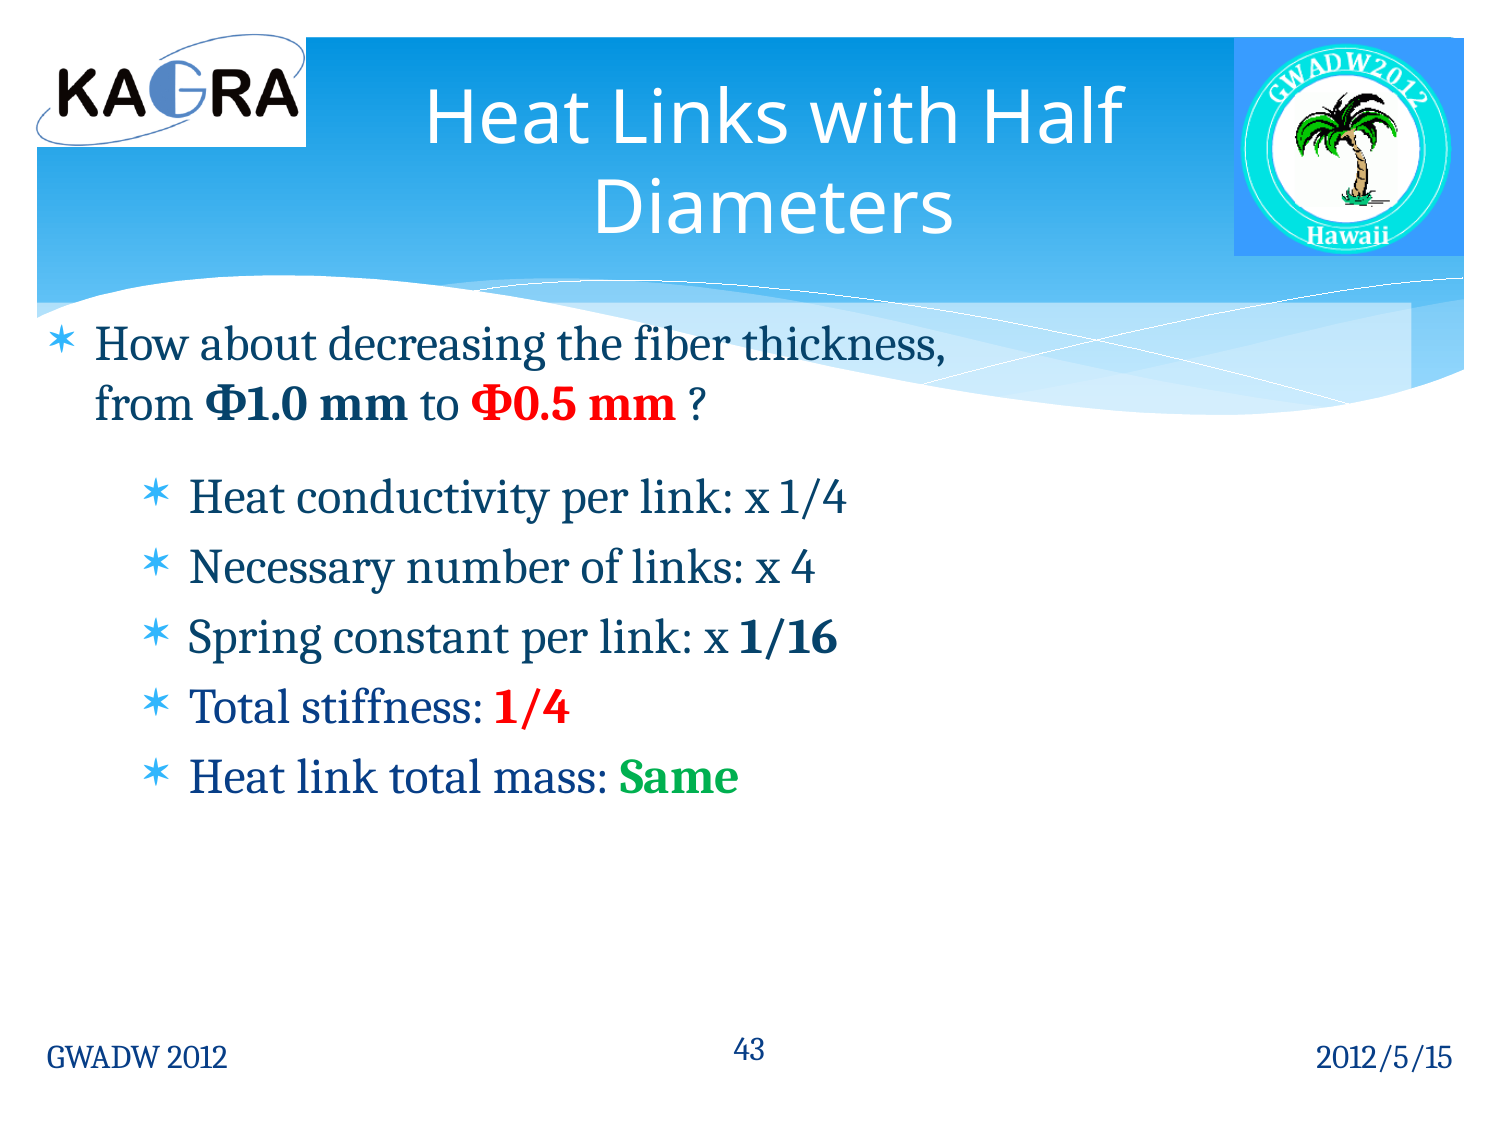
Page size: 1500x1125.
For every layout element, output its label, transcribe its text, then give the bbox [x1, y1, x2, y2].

list How about decreasing the fiber thickness, from Φ1.0 mm to Φ0.5 mm ? [34, 302, 1412, 468]
picture [1235, 37, 1464, 256]
footer GWADW 2012 [31, 1025, 653, 1086]
picture [29, 30, 306, 147]
slide_number 43 [653, 1017, 845, 1078]
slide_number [847, 1025, 1469, 1086]
text_box Heat conductivity per link: x 1/4 Necessary number of links: x 4 Spring constant per link: x 1/16 Total stiffness: 1/4 Heat link total mass: Same [129, 456, 1140, 882]
title Heat Links with Half Diameters [301, 55, 1247, 261]
